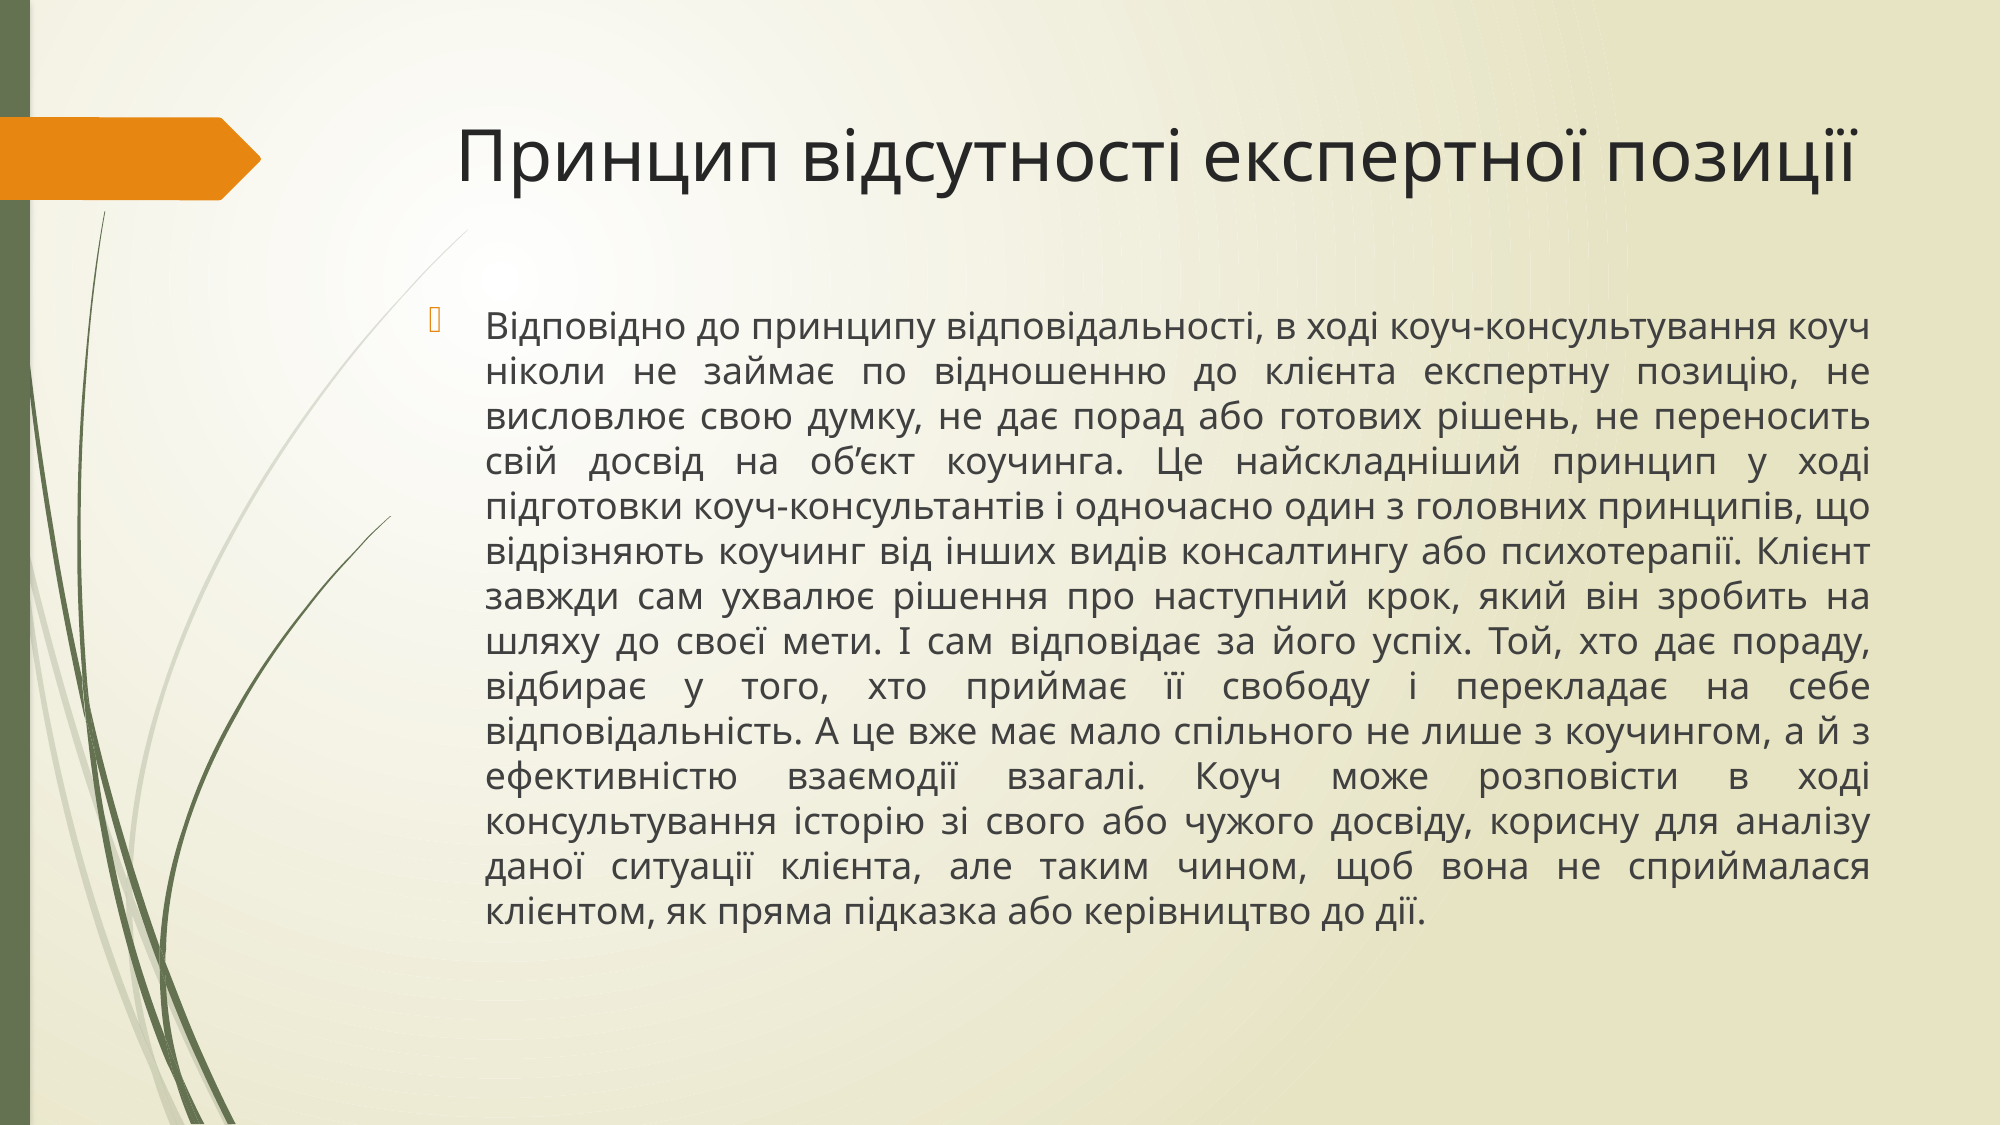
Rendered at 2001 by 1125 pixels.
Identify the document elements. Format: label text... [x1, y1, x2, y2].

title Принцип відсутності експертної позиції [425, 102, 1888, 294]
list Відповідно до принципу відповідальності, в ході коуч-консультування коуч ніколи не займає по відношенню до клієнта експертну позицію, не висловлює свою думку, не дає порад або готових рішень, не переносить свій досвід на об’єкт коучинга. Це найскладніший принцип у ході підготовки коуч-консультантів і одночасно один з головних принципів, що відрізняють коучинг від інших видів консалтингу або психотерапії. Клієнт завжди сам ухвалює рішення про наступний крок, який він зробить на шляху до своєї мети. І сам відповідає за його успіх. Той, хто дає пораду, відбирає у того, хто приймає її свободу і перекладає на себе відповідальність. А це вже має мало спільного не лише з коучингом, а й з ефективністю взаємодії взагалі. Коуч може розповісти в ході консультування історію зі свого або чужого досвіду, корисну для аналізу даної ситуації клієнта, але таким чином, щоб вона не сприймалася клієнтом, як пряма підказка або керівництво до дії. [413, 294, 1888, 970]
